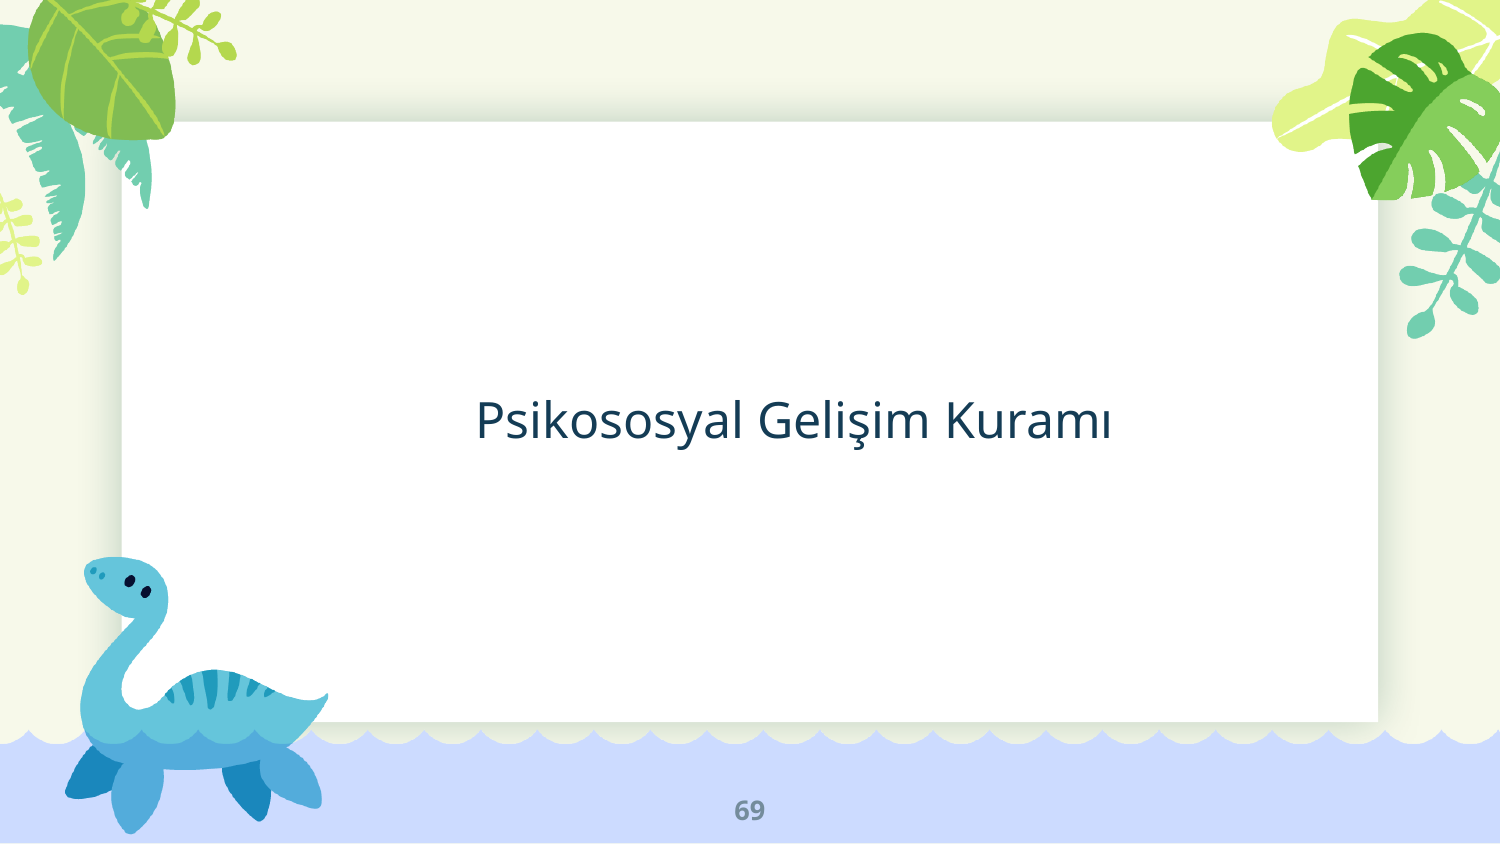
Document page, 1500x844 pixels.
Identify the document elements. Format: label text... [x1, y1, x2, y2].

title Psikososyal Gelişim Kuramı [222, 394, 1368, 450]
picture [0, 0, 1500, 844]
slide_number 69 [705, 779, 795, 844]
